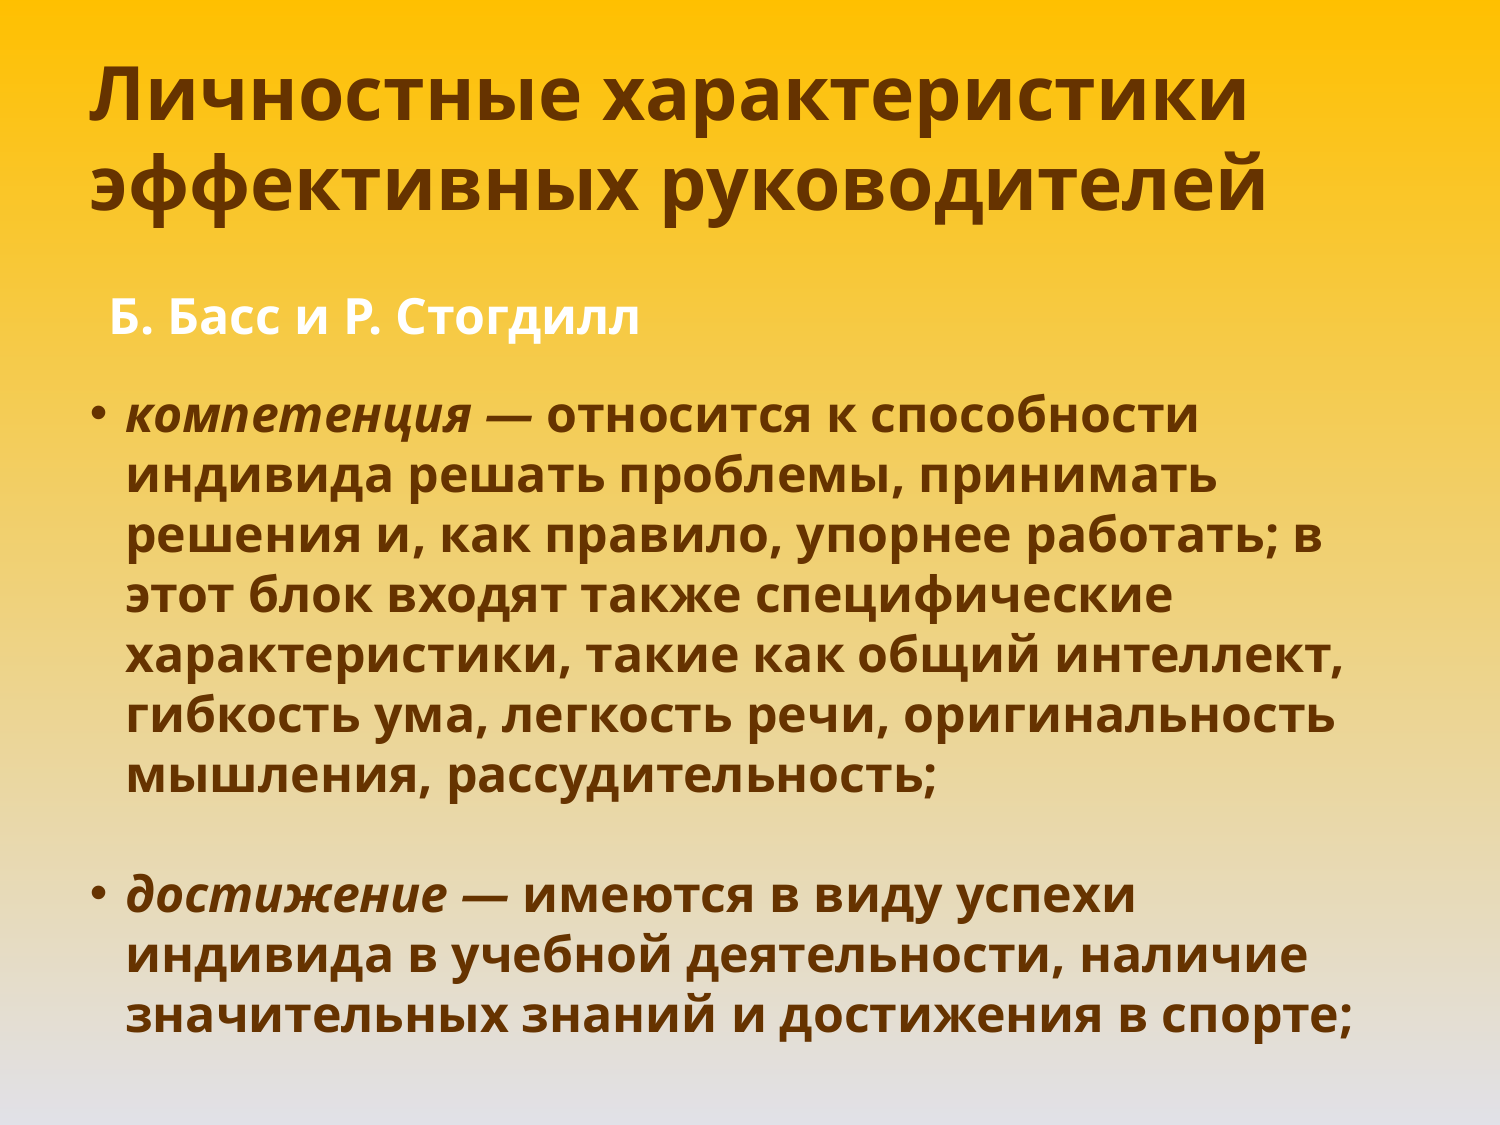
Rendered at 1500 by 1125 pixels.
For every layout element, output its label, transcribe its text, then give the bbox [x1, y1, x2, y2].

text_box Личностные характеристики эффективных руководителей [74, 45, 1425, 233]
text_box Б. Басс и P. Стогдилл [93, 251, 1426, 352]
text_box компетенция — относится к способности индивида решать проблемы, принимать решения и, как правило, упорнее работать; в этот блок входят также специфические характеристики, такие как общий интеллект, гибкость ума, легкость речи, оригинальность мышления, рассудительность; достижение — имеются в виду успехи индивида в учебной деятельности, наличие значительных знаний и достижения в спорте; [75, 375, 1430, 1005]
